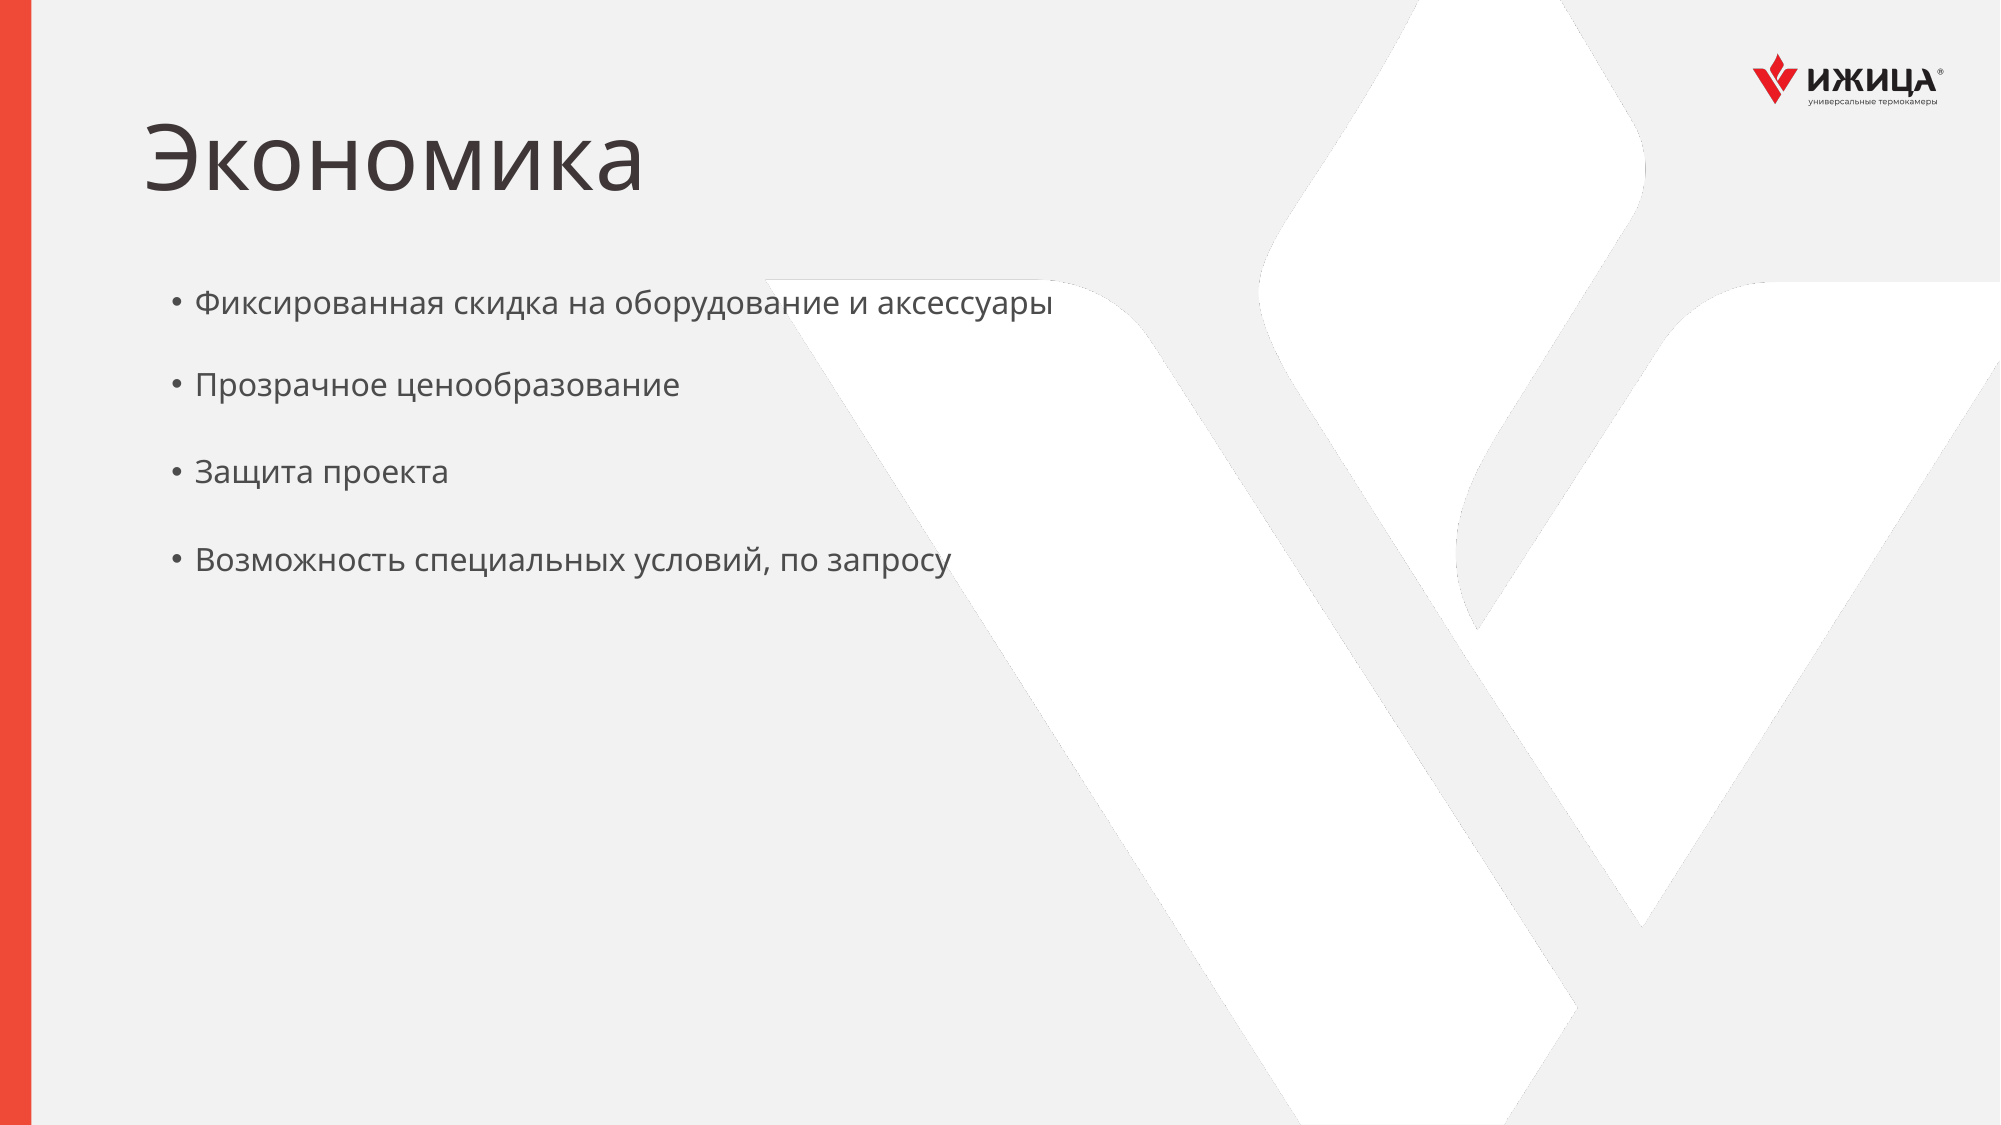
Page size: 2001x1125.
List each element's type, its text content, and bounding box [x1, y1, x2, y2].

picture [707, 0, 2001, 1125]
list Фиксированная скидка на оборудование и аксессуары Прозрачное ценообразование Защита проекта Возможность специальных условий, по запросу [158, 268, 1670, 762]
title Экономика [136, 51, 1558, 270]
